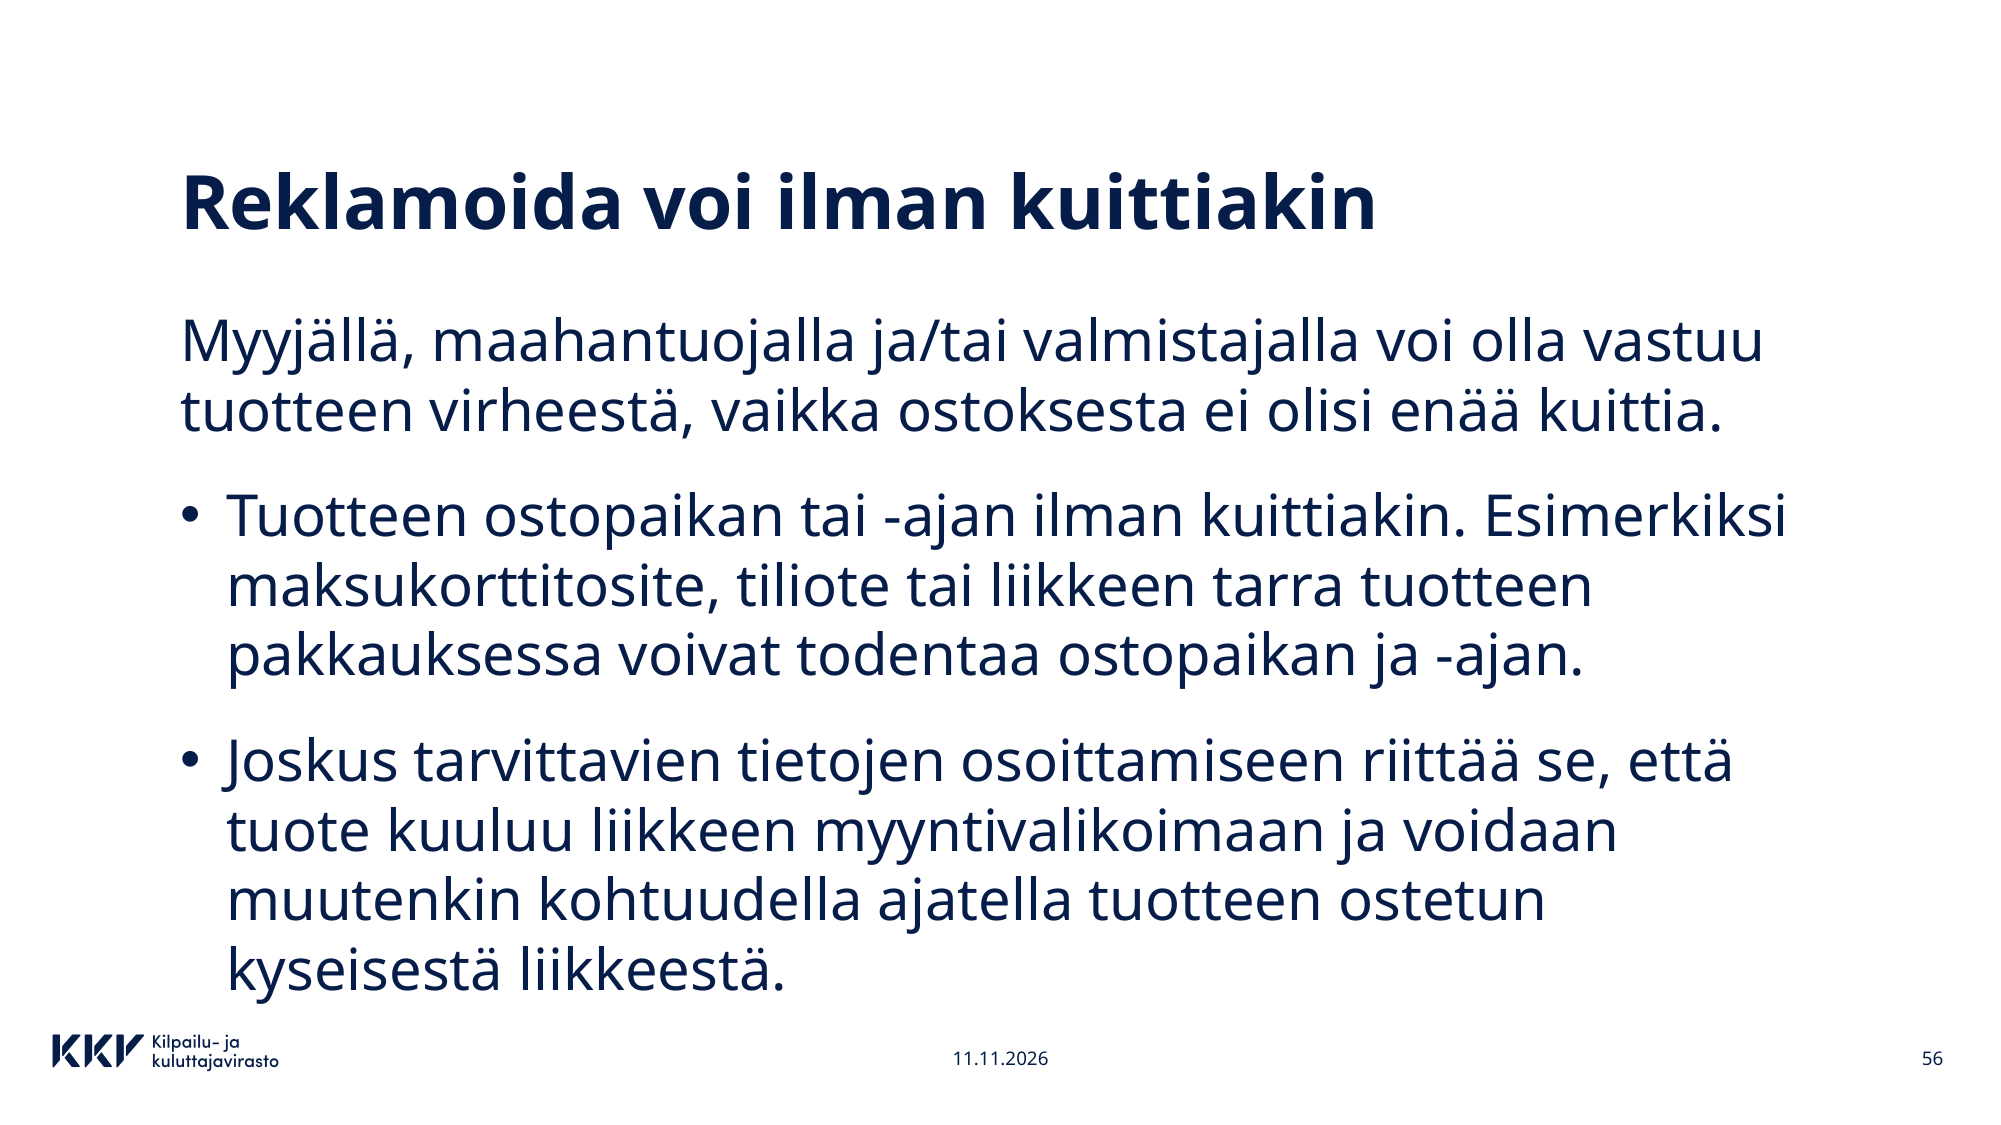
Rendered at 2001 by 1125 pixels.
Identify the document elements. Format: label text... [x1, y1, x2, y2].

slide_number 56 [1826, 1041, 1944, 1078]
list Myyjällä, maahantuojalla ja/tai valmistajalla voi olla vastuu tuotteen virheestä, vaikka ostoksesta ei olisi enää kuittia. Tuotteen ostopaikan tai -ajan ilman kuittiakin. Esimerkiksi maksukorttitosite, tiliote tai liikkeen tarra tuotteen pakkauksessa voivat todentaa ostopaikan ja -ajan. Joskus tarvittavien tietojen osoittamiseen riittää se, että tuote kuuluu liikkeen myyntivalikoimaan ja voidaan muutenkin kohtuudella ajatella tuotteen ostetun kyseisestä liikkeestä. [180, 303, 1820, 1014]
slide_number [861, 1041, 1140, 1078]
picture [46, 1030, 283, 1074]
title Reklamoida voi ilman kuittiakin [180, 161, 1820, 303]
